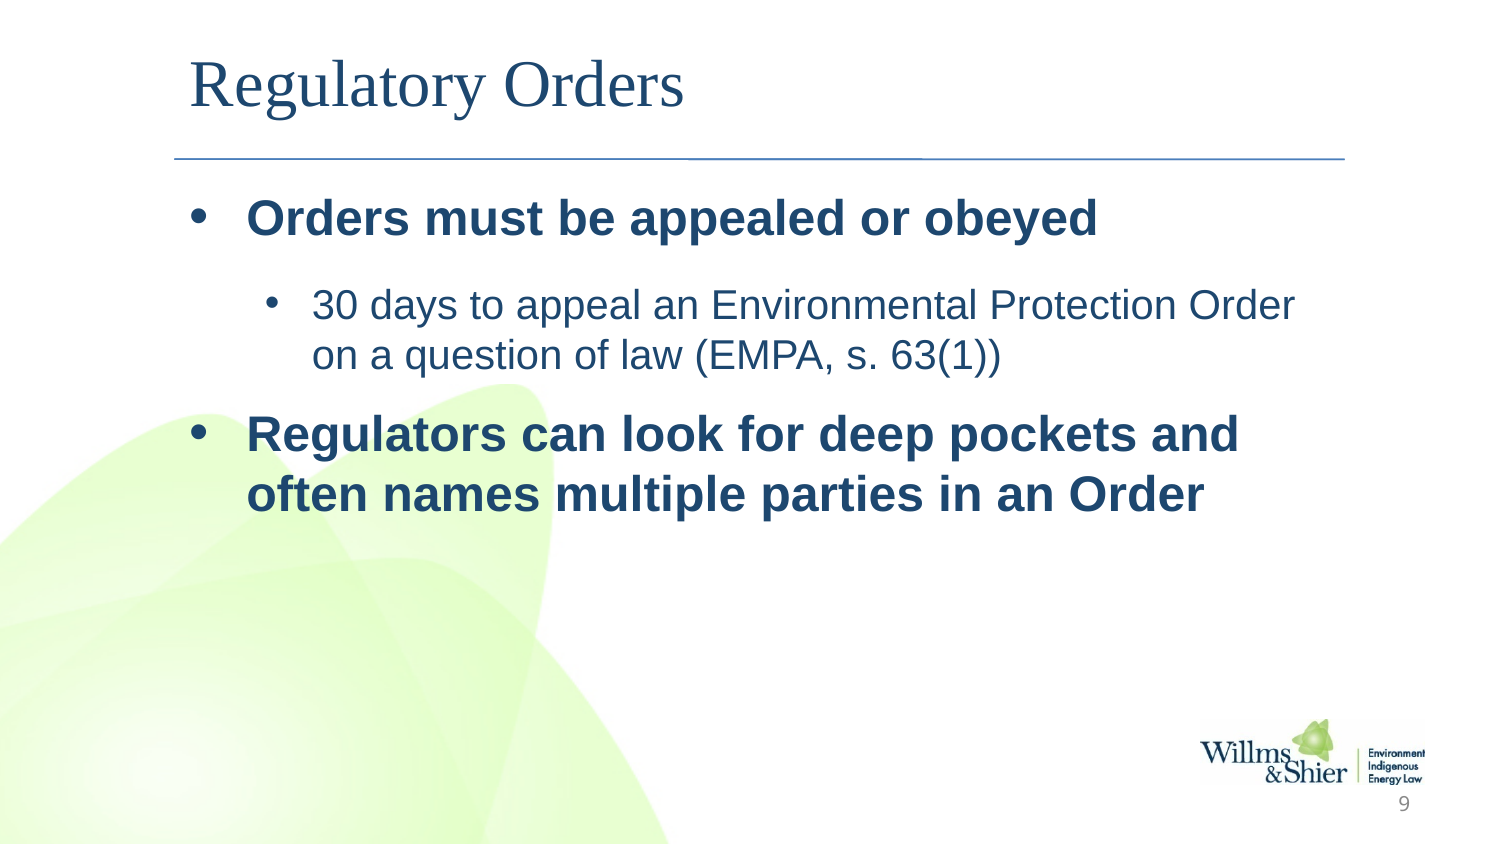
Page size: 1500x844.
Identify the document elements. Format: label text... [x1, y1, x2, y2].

picture [0, 384, 691, 844]
list Orders must be appealed or obeyed 30 days to appeal an Environmental Protection Order on a question of law (EMPA, s. 63(1)) Regulators can look for deep pockets and often names multiple parties in an Order [174, 177, 1313, 696]
title Regulatory Orders [174, 9, 1200, 151]
picture [1199, 718, 1426, 785]
slide_number 9 [1074, 782, 1425, 827]
